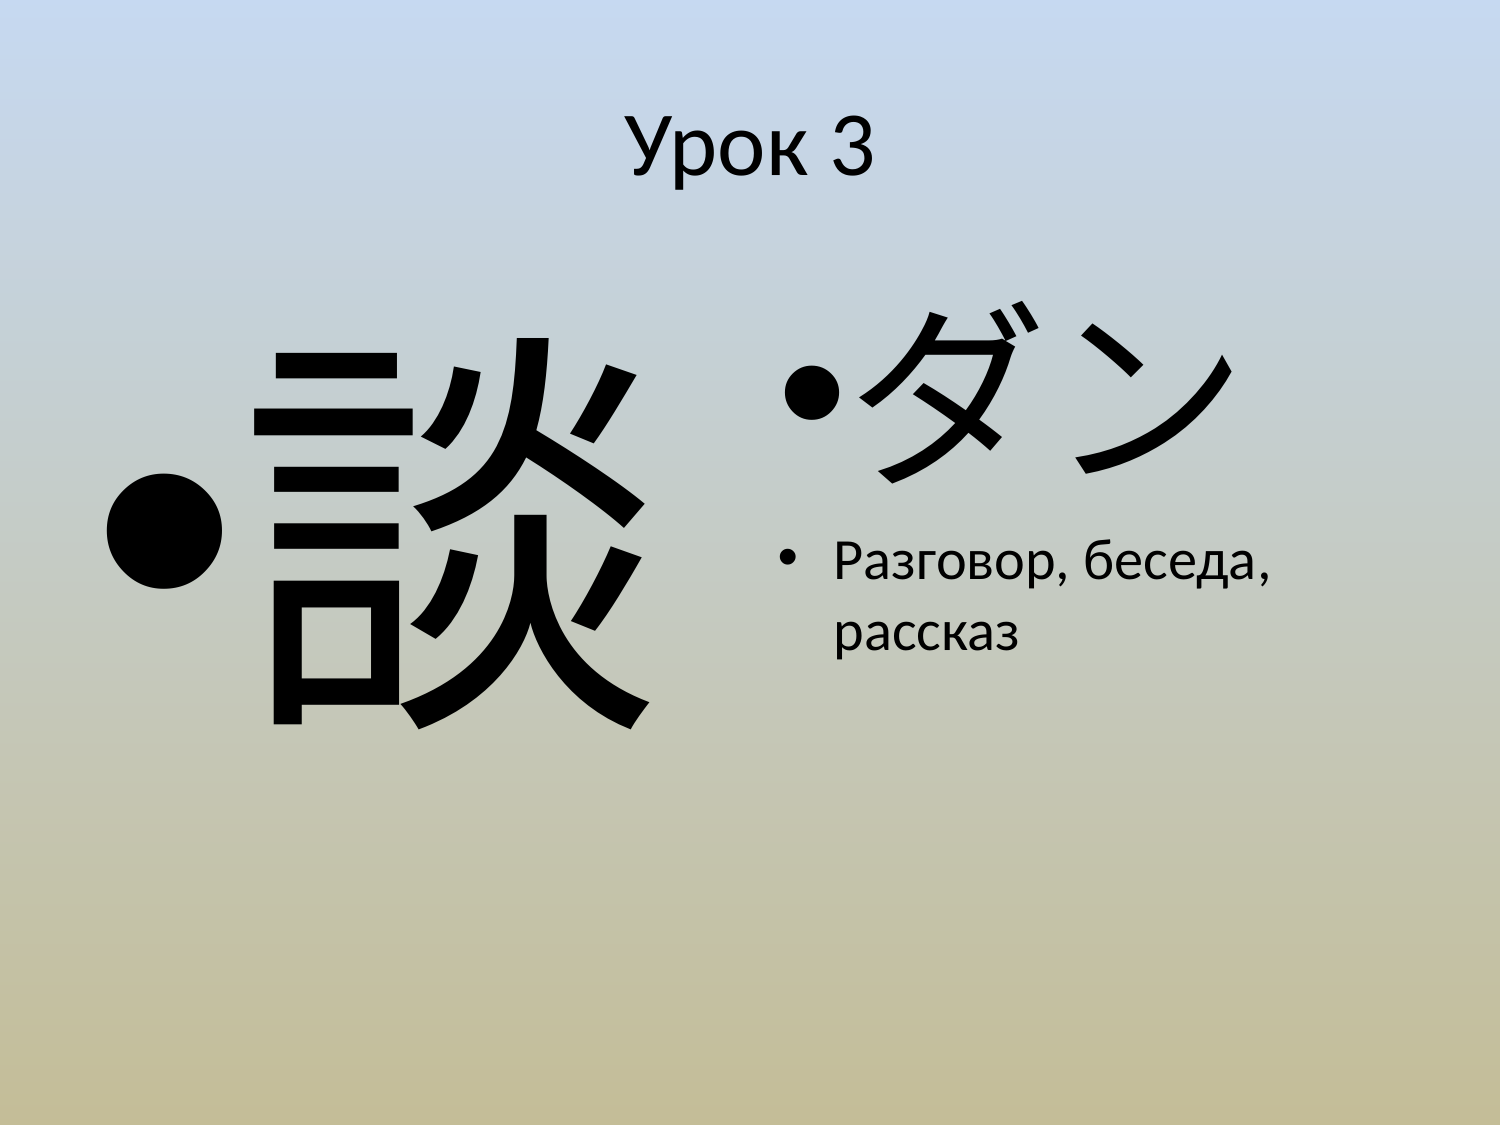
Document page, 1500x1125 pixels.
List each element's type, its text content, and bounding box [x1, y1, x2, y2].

list 談 [75, 262, 738, 1005]
title Урок 3 [75, 45, 1425, 233]
list ダン Разговор, беседа, рассказ [762, 262, 1425, 1005]
